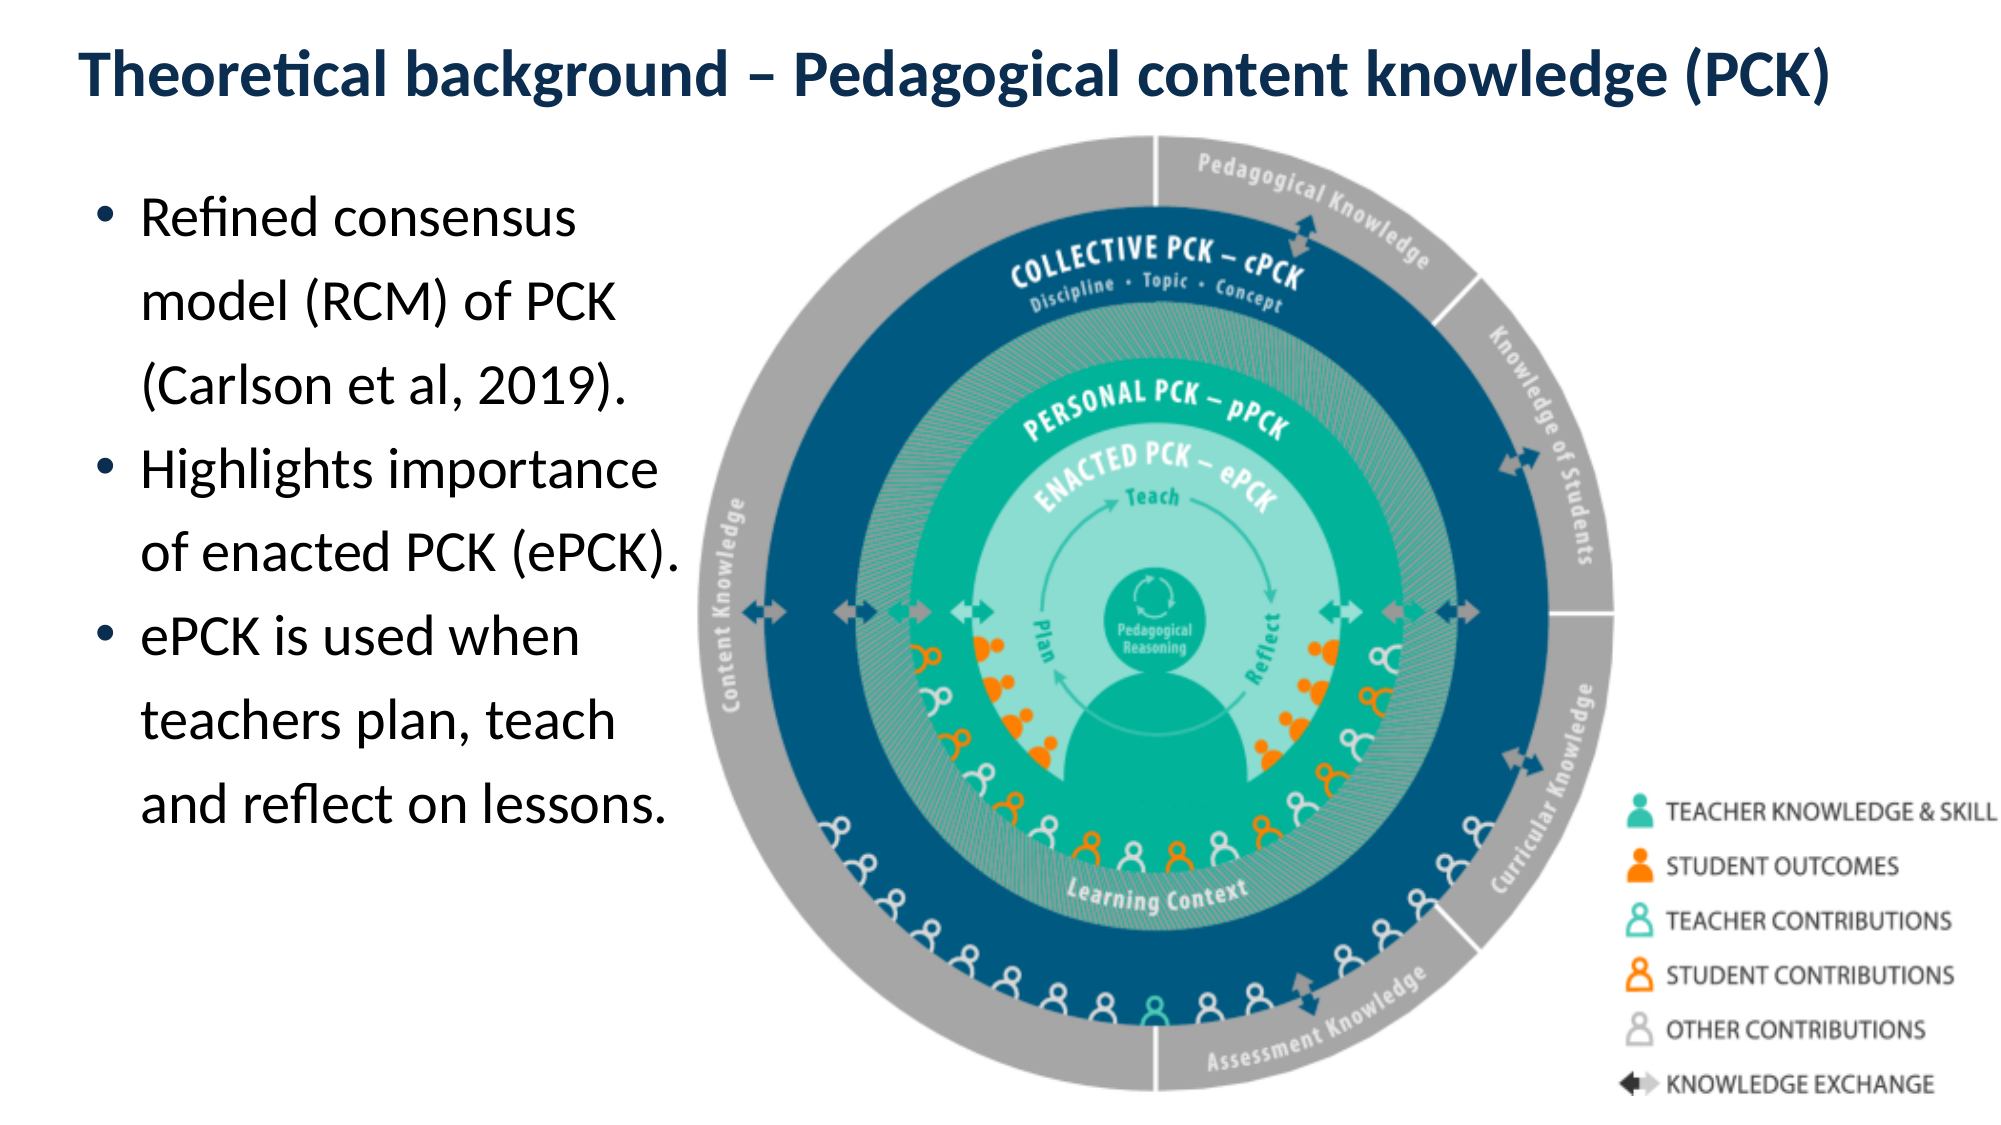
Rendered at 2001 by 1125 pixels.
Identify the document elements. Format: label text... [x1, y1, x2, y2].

picture [693, 130, 2000, 1096]
title Theoretical background – Pedagogical content knowledge (PCK) [78, 29, 1922, 148]
list Refined consensus model (RCM) of PCK (Carlson et al, 2019). Highlights importance of enacted PCK (ePCK). ePCK is used when teachers plan, teach and reflect on lessons. [95, 164, 688, 961]
